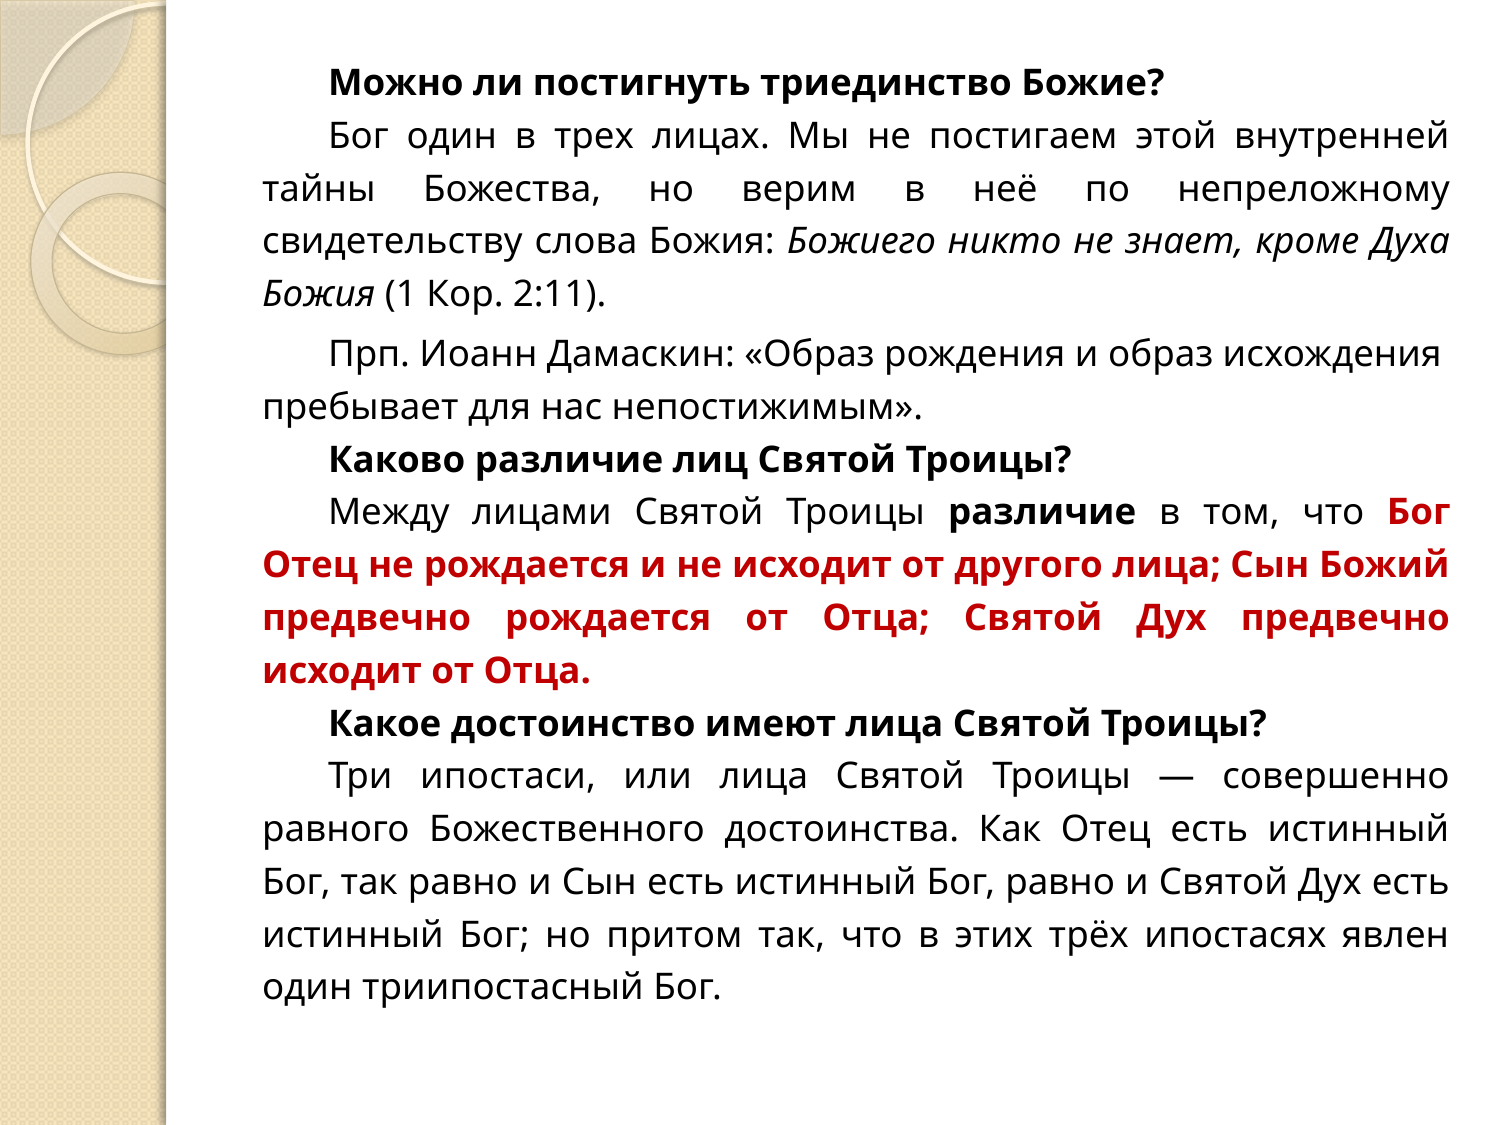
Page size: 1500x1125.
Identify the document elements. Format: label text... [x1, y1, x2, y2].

list Можно ли постигнуть триединство Божие? Бог один в трех лицах. Мы не постигаем этой внутренней тайны Божества, но верим в неё по непреложному свидетельству слова Божия: Божиего никто не знает, кроме Духа Божия (1 Кор. 2:11). Прп. Иоанн Дамаскин: «Образ рождения и образ исхождения пребывает для нас непостижимым». Каково различие лиц Святой Троицы? Между лицами Святой Троицы различие в том, что Бог Отец не рождается и не исходит от другого лица; Сын Божий предвечно рождается от Отца; Святой Дух предвечно исходит от Отца. Какое достоинство имеют лица Святой Троицы? Три ипостаси, или лица Святой Троицы — совершенно равного Божественного достоинства. Как Отец есть истинный Бог, так равно и Сын есть истинный Бог, равно и Святой Дух есть истинный Бог; но притом так, что в этих трёх ипостасях явлен один триипостасный Бог. [235, 42, 1466, 1025]
